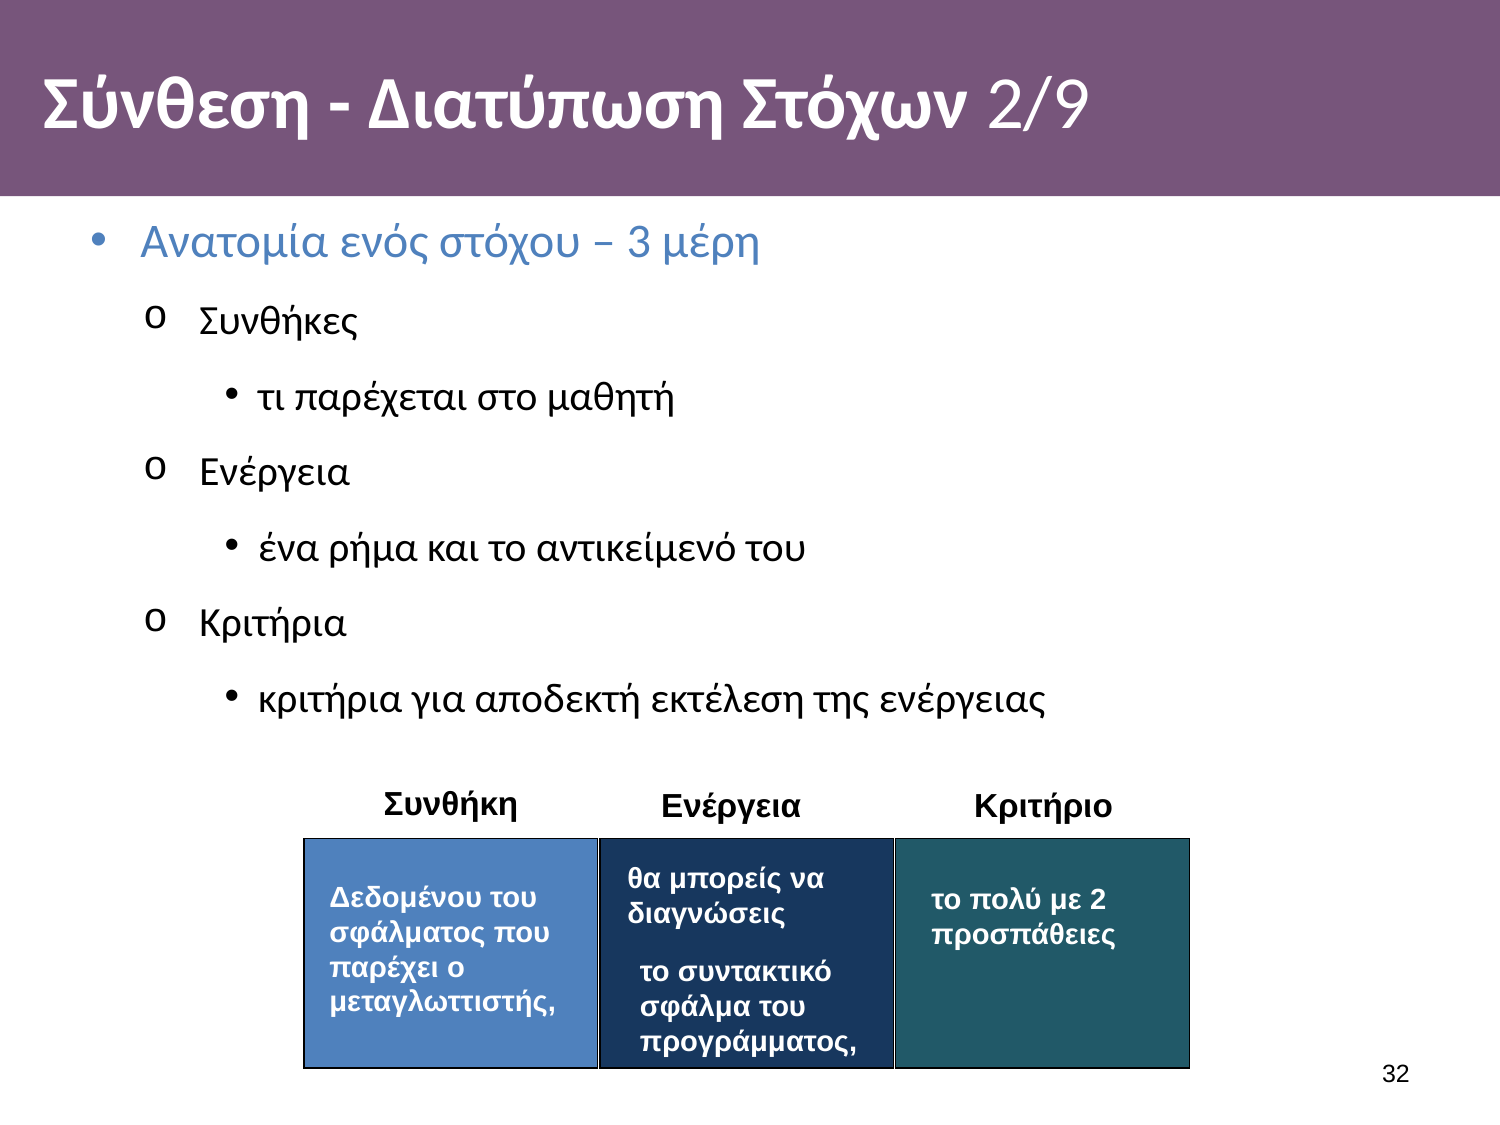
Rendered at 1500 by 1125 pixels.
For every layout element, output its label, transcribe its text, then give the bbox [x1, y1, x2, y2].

title Σύνθεση - Διατύπωση Στόχων 2/9 [0, 0, 1500, 197]
slide_number 31 [1074, 1042, 1425, 1103]
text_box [303, 774, 1190, 1069]
list Ανατομία ενός στόχου – 3 μέρη Συνθήκες τι παρέχεται στο μαθητή Ενέργεια ένα ρήμα και το αντικείμενό του Κριτήρια κριτήρια για αποδεκτή εκτέλεση της ενέργειας [75, 196, 1425, 728]
